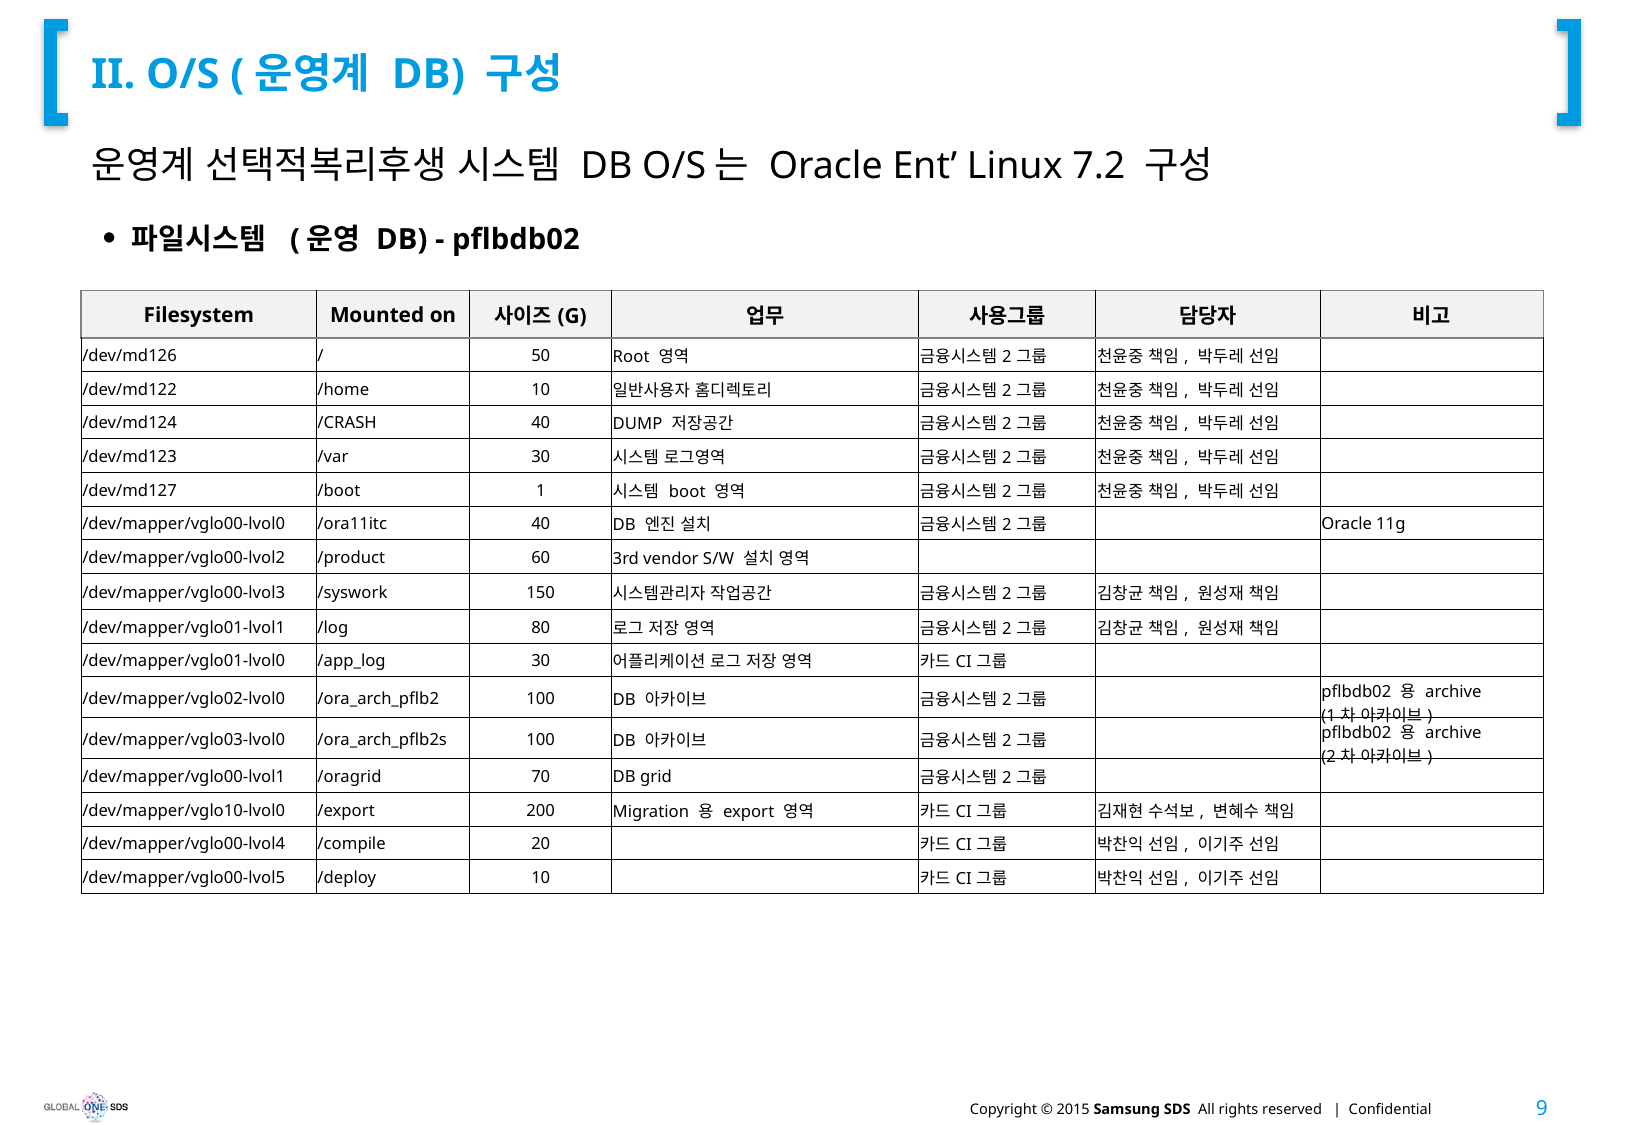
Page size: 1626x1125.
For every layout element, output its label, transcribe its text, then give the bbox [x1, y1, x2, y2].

table_cell 금융시스템2그룹 [919, 339, 1095, 371]
table_cell /dev/mapper/vglo00-lvol0 [82, 507, 316, 539]
table_cell [1321, 860, 1543, 893]
table_header 사용그룹 [919, 291, 1095, 337]
table_cell 천윤중 책임, 박두레 선임 [1096, 372, 1320, 405]
title II. O/S (운영계 DB) 구성 [90, 33, 1439, 111]
table_cell [1096, 718, 1320, 758]
table_cell pflbdb02 용 archive (2차 아카이브) [1321, 718, 1543, 758]
table_cell 어플리케이션 로그 저장 영역 [612, 644, 918, 676]
table_cell [1321, 759, 1543, 792]
table_cell [612, 827, 918, 859]
table_cell DUMP 저장공간 [612, 406, 918, 438]
table_cell /compile [317, 827, 469, 859]
table_cell 카드CI그룹 [919, 644, 1095, 676]
table_cell 금융시스템2그룹 [919, 759, 1095, 792]
table_cell 100 [470, 677, 611, 717]
table_cell [1096, 759, 1320, 792]
table_cell [1096, 677, 1320, 717]
table_cell / [317, 339, 469, 371]
table_cell /dev/mapper/vglo00-lvol1 [82, 759, 316, 792]
table_cell Oracle 11g [1321, 507, 1543, 539]
table_cell 3rd vendor S/W 설치 영역 [612, 540, 918, 573]
table_cell /var [317, 439, 469, 472]
table_cell /dev/mapper/vglo00-lvol3 [82, 574, 316, 609]
table_cell [1321, 406, 1543, 438]
table_cell /dev/mapper/vglo00-lvol5 [82, 860, 316, 893]
table_cell /syswork [317, 574, 469, 609]
table_cell /dev/mapper/vglo10-lvol0 [82, 793, 316, 826]
table_cell /dev/md127 [82, 473, 316, 506]
table_cell 50 [470, 339, 611, 371]
table_cell /boot [317, 473, 469, 506]
table_cell /ora_arch_pflb2 [317, 677, 469, 717]
table_cell 80 [470, 610, 611, 643]
table_cell 카드CI그룹 [919, 860, 1095, 893]
table_cell 200 [470, 793, 611, 826]
table_cell [1321, 439, 1543, 472]
table_cell 시스템 boot 영역 [612, 473, 918, 506]
table_header 업무 [612, 291, 918, 337]
table_cell 천윤중 책임, 박두레 선임 [1096, 406, 1320, 438]
table_cell 카드CI그룹 [919, 793, 1095, 826]
table_header 사이즈(G) [470, 291, 611, 337]
table_cell 박찬익 선임, 이기주 선임 [1096, 827, 1320, 859]
text_box 파일시스템 (운영 DB) - pflbdb02 [90, 202, 754, 273]
table_cell /export [317, 793, 469, 826]
table_cell /dev/mapper/vglo01-lvol0 [82, 644, 316, 676]
table_header 담당자 [1096, 291, 1320, 337]
table_cell 금융시스템2그룹 [919, 439, 1095, 472]
table_cell /dev/mapper/vglo00-lvol2 [82, 540, 316, 573]
table_cell /oragrid [317, 759, 469, 792]
table_cell [1321, 540, 1543, 573]
table_cell /dev/mapper/vglo01-lvol1 [82, 610, 316, 643]
table_cell 10 [470, 372, 611, 405]
table_header Mounted on [317, 291, 469, 337]
picture [40, 1090, 130, 1124]
table_cell 금융시스템2그룹 [919, 610, 1095, 643]
table_cell 10 [470, 860, 611, 893]
table_cell /dev/md126 [82, 339, 316, 371]
table_header 비고 [1321, 291, 1543, 337]
table_cell [1096, 507, 1320, 539]
table_cell /ora11itc [317, 507, 469, 539]
table_cell 로그 저장 영역 [612, 610, 918, 643]
table_cell 40 [470, 507, 611, 539]
table_cell /ora_arch_pflb2s [317, 718, 469, 758]
table_cell 150 [470, 574, 611, 609]
table_cell /log [317, 610, 469, 643]
table_cell 30 [470, 644, 611, 676]
table_cell 금융시스템2그룹 [919, 406, 1095, 438]
table_cell 20 [470, 827, 611, 859]
table_cell [1321, 793, 1543, 826]
table_cell /CRASH [317, 406, 469, 438]
table_cell Root 영역 [612, 339, 918, 371]
table_cell 70 [470, 759, 611, 792]
table_cell [612, 860, 918, 893]
table_cell /app_log [317, 644, 469, 676]
table_cell 시스템관리자 작업공간 [612, 574, 918, 609]
table_cell [1321, 372, 1543, 405]
table_cell 금융시스템2그룹 [919, 574, 1095, 609]
table_cell [1096, 644, 1320, 676]
table_cell /home [317, 372, 469, 405]
table_cell /dev/mapper/vglo03-lvol0 [82, 718, 316, 758]
table_cell 금융시스템2그룹 [919, 718, 1095, 758]
table_cell [1321, 827, 1543, 859]
table_cell DB 아카이브 [612, 677, 918, 717]
table_cell /deploy [317, 860, 469, 893]
table_cell 30 [470, 439, 611, 472]
table_cell 100 [470, 718, 611, 758]
table_cell 김재현 수석보, 변혜수 책임 [1096, 793, 1320, 826]
table_cell 김창균 책임, 원성재 책임 [1096, 610, 1320, 643]
table_cell /dev/md122 [82, 372, 316, 405]
table_cell 카드CI그룹 [919, 827, 1095, 859]
table_cell 김창균 책임, 원성재 책임 [1096, 574, 1320, 609]
table_cell 박찬익 선임, 이기주 선임 [1096, 860, 1320, 893]
table_cell [1321, 339, 1543, 371]
table_cell 천윤중 책임, 박두레 선임 [1096, 439, 1320, 472]
table_cell 시스템 로그영역 [612, 439, 918, 472]
table_cell [1321, 574, 1543, 609]
table_cell pflbdb02 용 archive (1차 아카이브) [1321, 677, 1543, 717]
table_cell [1096, 540, 1320, 573]
table_cell 1 [470, 473, 611, 506]
table_header Filesystem [82, 291, 316, 337]
table_cell /dev/mapper/vglo00-lvol4 [82, 827, 316, 859]
table_cell [1321, 610, 1543, 643]
table_cell DB 아카이브 [612, 718, 918, 758]
table_cell 40 [470, 406, 611, 438]
table_cell Migration 용 export 영역 [612, 793, 918, 826]
table_cell 금융시스템2그룹 [919, 372, 1095, 405]
table_cell /product [317, 540, 469, 573]
table_cell 금융시스템2그룹 [919, 507, 1095, 539]
table_cell 천윤중 책임, 박두레 선임 [1096, 473, 1320, 506]
table_cell 일반사용자 홈디렉토리 [612, 372, 918, 405]
table_cell /dev/md124 [82, 406, 316, 438]
table_cell 금융시스템2그룹 [919, 473, 1095, 506]
table_cell /dev/md123 [82, 439, 316, 472]
table_cell 60 [470, 540, 611, 573]
table_cell DB 엔진 설치 [612, 507, 918, 539]
table_cell /dev/mapper/vglo02-lvol0 [82, 677, 316, 717]
list 운영계 선택적복리후생 시스템 DB O/S는 Oracle Ent’ Linux 7.2 구성 [91, 141, 1534, 211]
table_cell [1321, 644, 1543, 676]
table_cell DB grid [612, 759, 918, 792]
table_cell [919, 540, 1095, 573]
table_cell [1321, 473, 1543, 506]
table_cell 천윤중 책임, 박두레 선임 [1096, 339, 1320, 371]
table_cell 금융시스템2그룹 [919, 677, 1095, 717]
